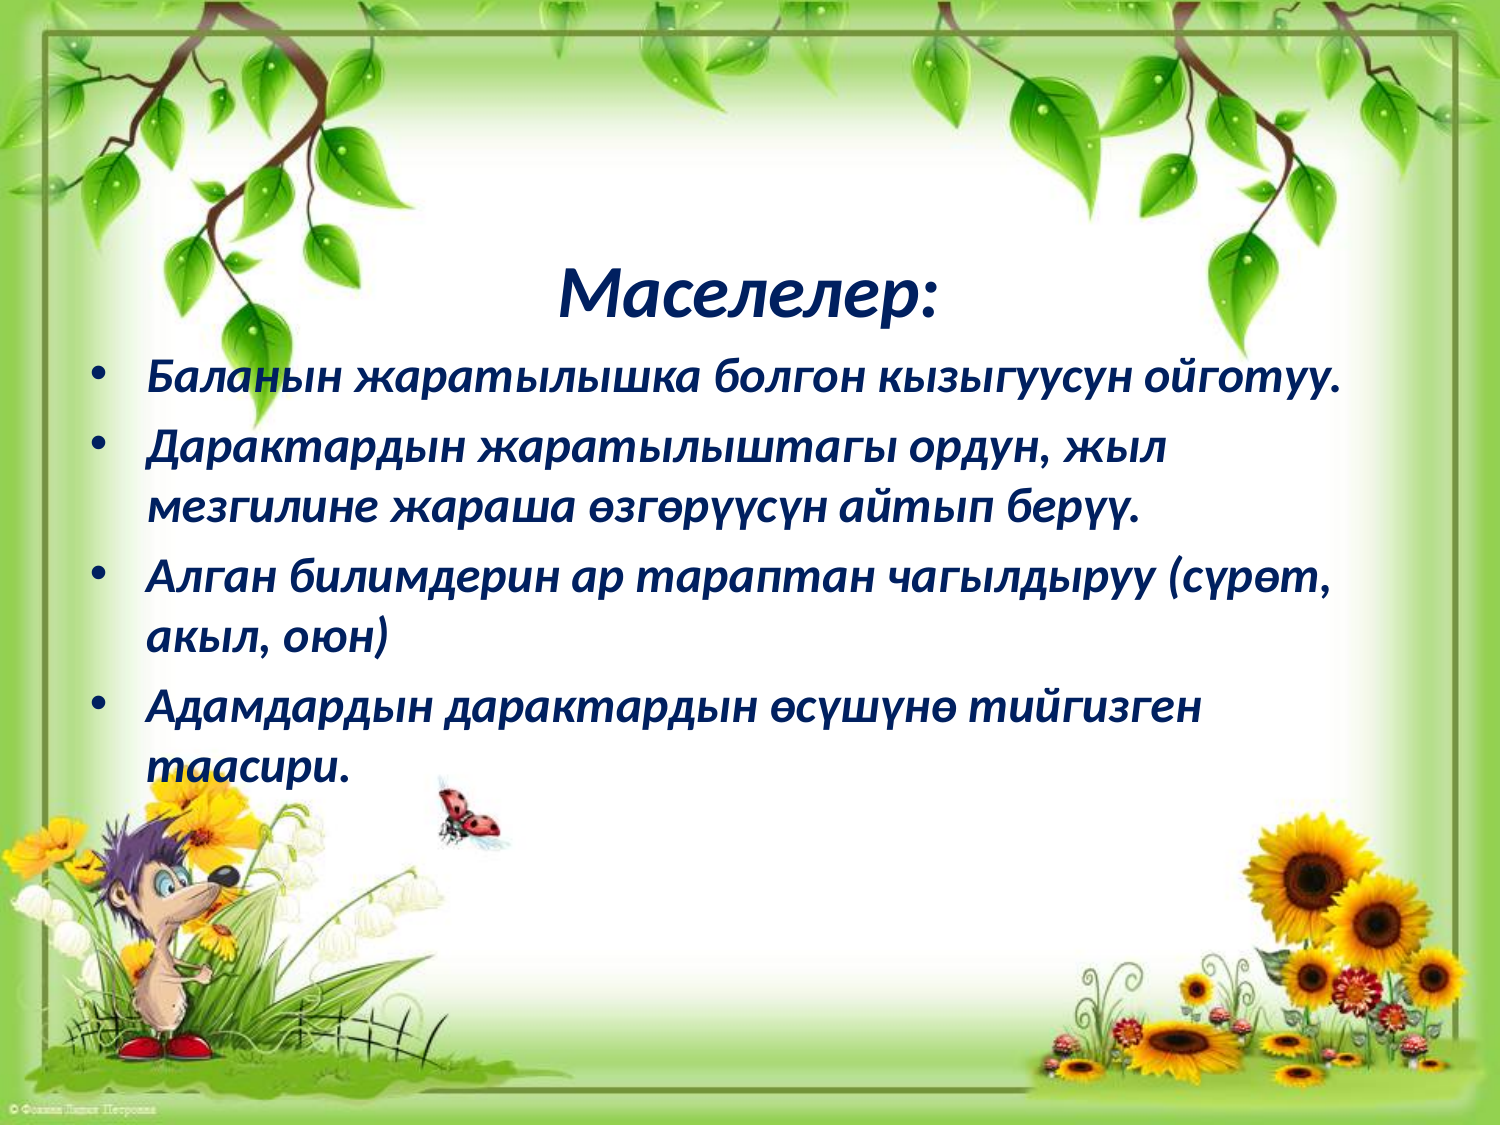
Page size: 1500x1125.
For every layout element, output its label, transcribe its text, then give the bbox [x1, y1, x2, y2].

picture [0, 0, 1500, 1125]
list Маселелер: Баланын жаратылышка болгон кызыгуусун ойготуу. Дарактардын жаратылыштагы ордун, жыл мезгилине жараша өзгөрүүсүн айтып берүү. Алган билимдерин ар тараптан чагылдыруу (сүрөт, акыл, оюн) Адамдардын дарактардын өсүшүнө тийгизген таасири. [75, 46, 1425, 1005]
